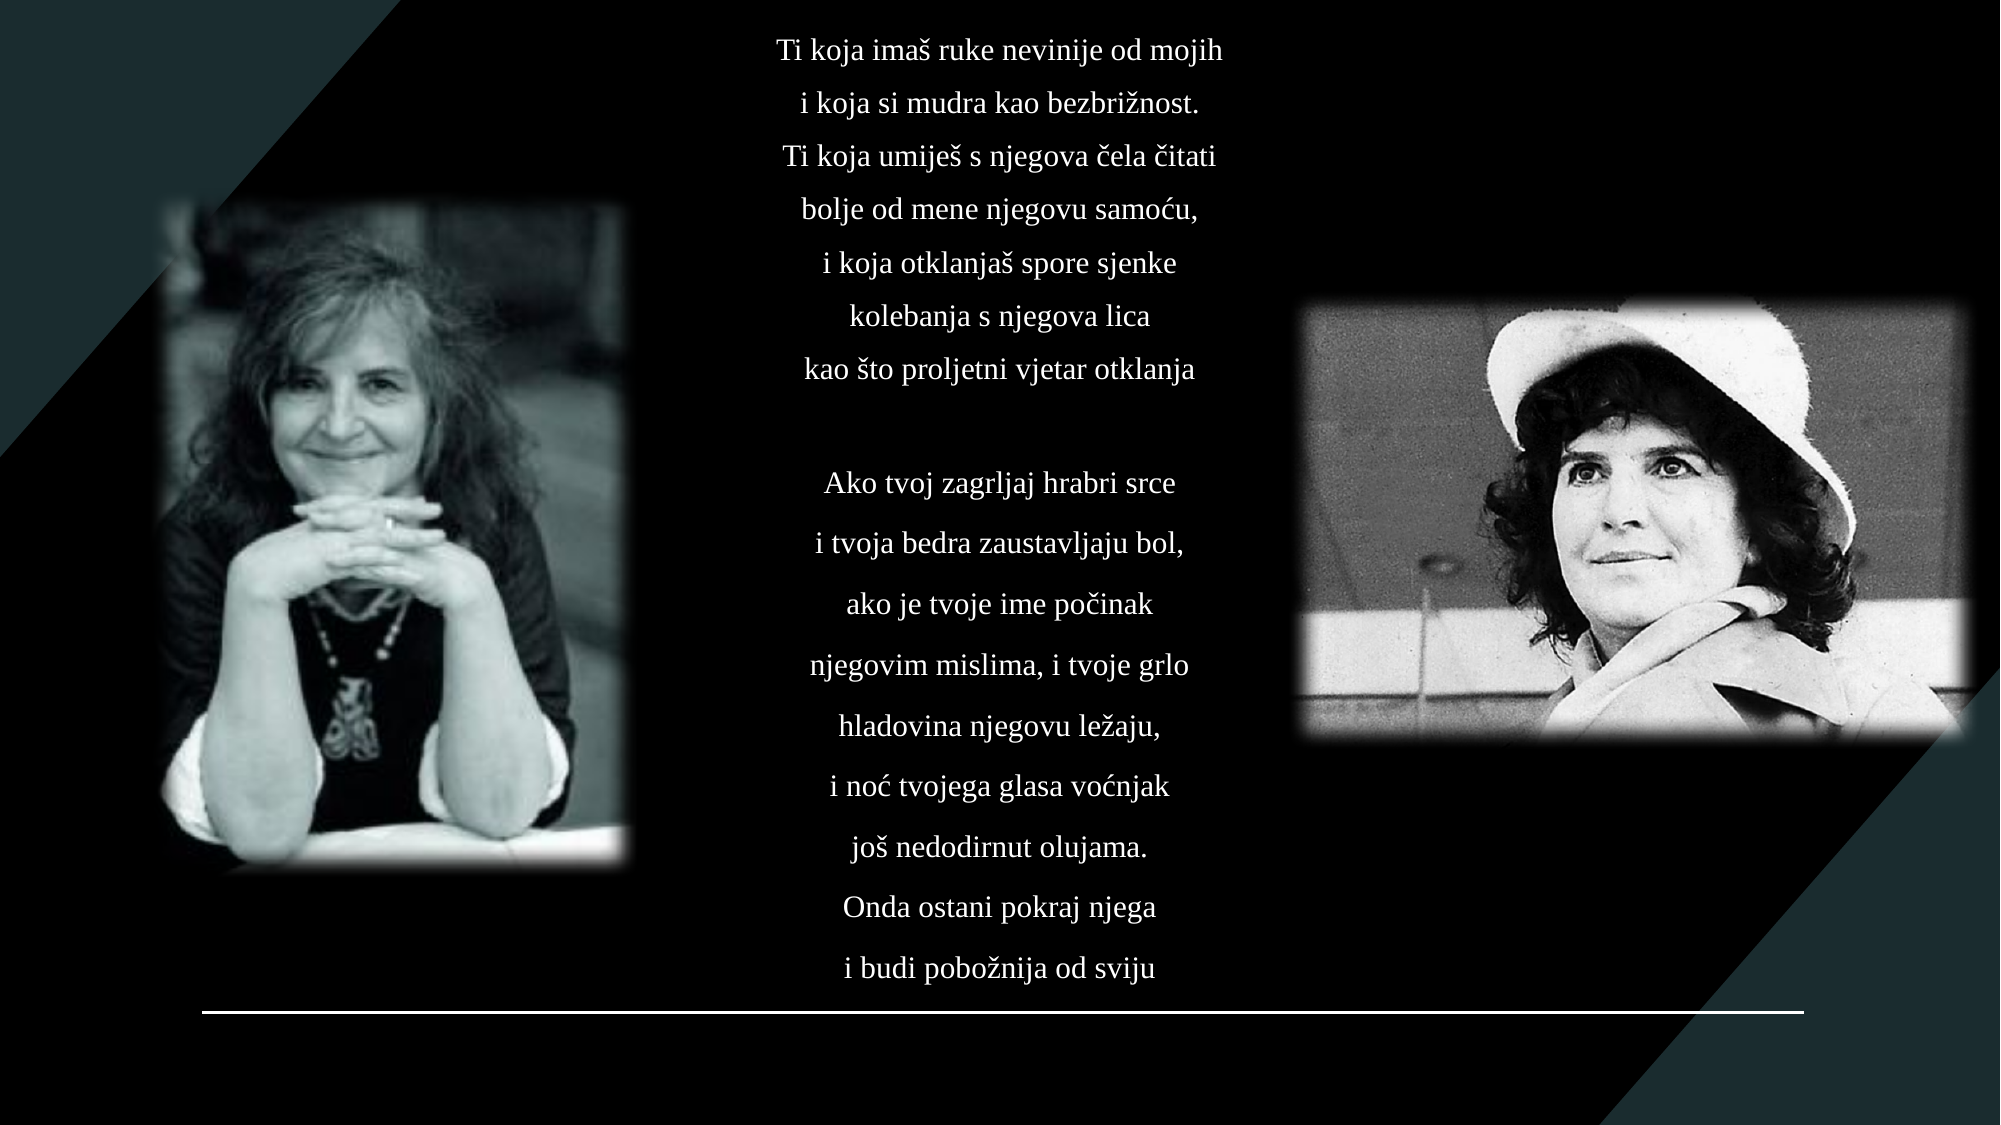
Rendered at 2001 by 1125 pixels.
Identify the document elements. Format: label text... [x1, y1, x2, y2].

picture [1287, 289, 1980, 750]
picture [148, 188, 640, 878]
list Ti koja imaš ruke nevinije od mojih i koja si mudra kao bezbrižnost. Ti koja umiješ s njegova čela čitati bolje od mene njegovu samoću, i koja otklanjaš spore sjenke kolebanja s njegova lica kao što proljetni vjetar otklanja Ako tvoj zagrljaj hrabri srce i tvoja bedra zaustavljaju bol, ako je tvoje ime počinak njegovim mislima, i tvoje grlo hladovina njegovu ležaju, i noć tvojega glasa voćnjak još nedodirnut olujama. Onda ostani pokraj njega i budi pobožnija od sviju [187, 21, 1813, 994]
